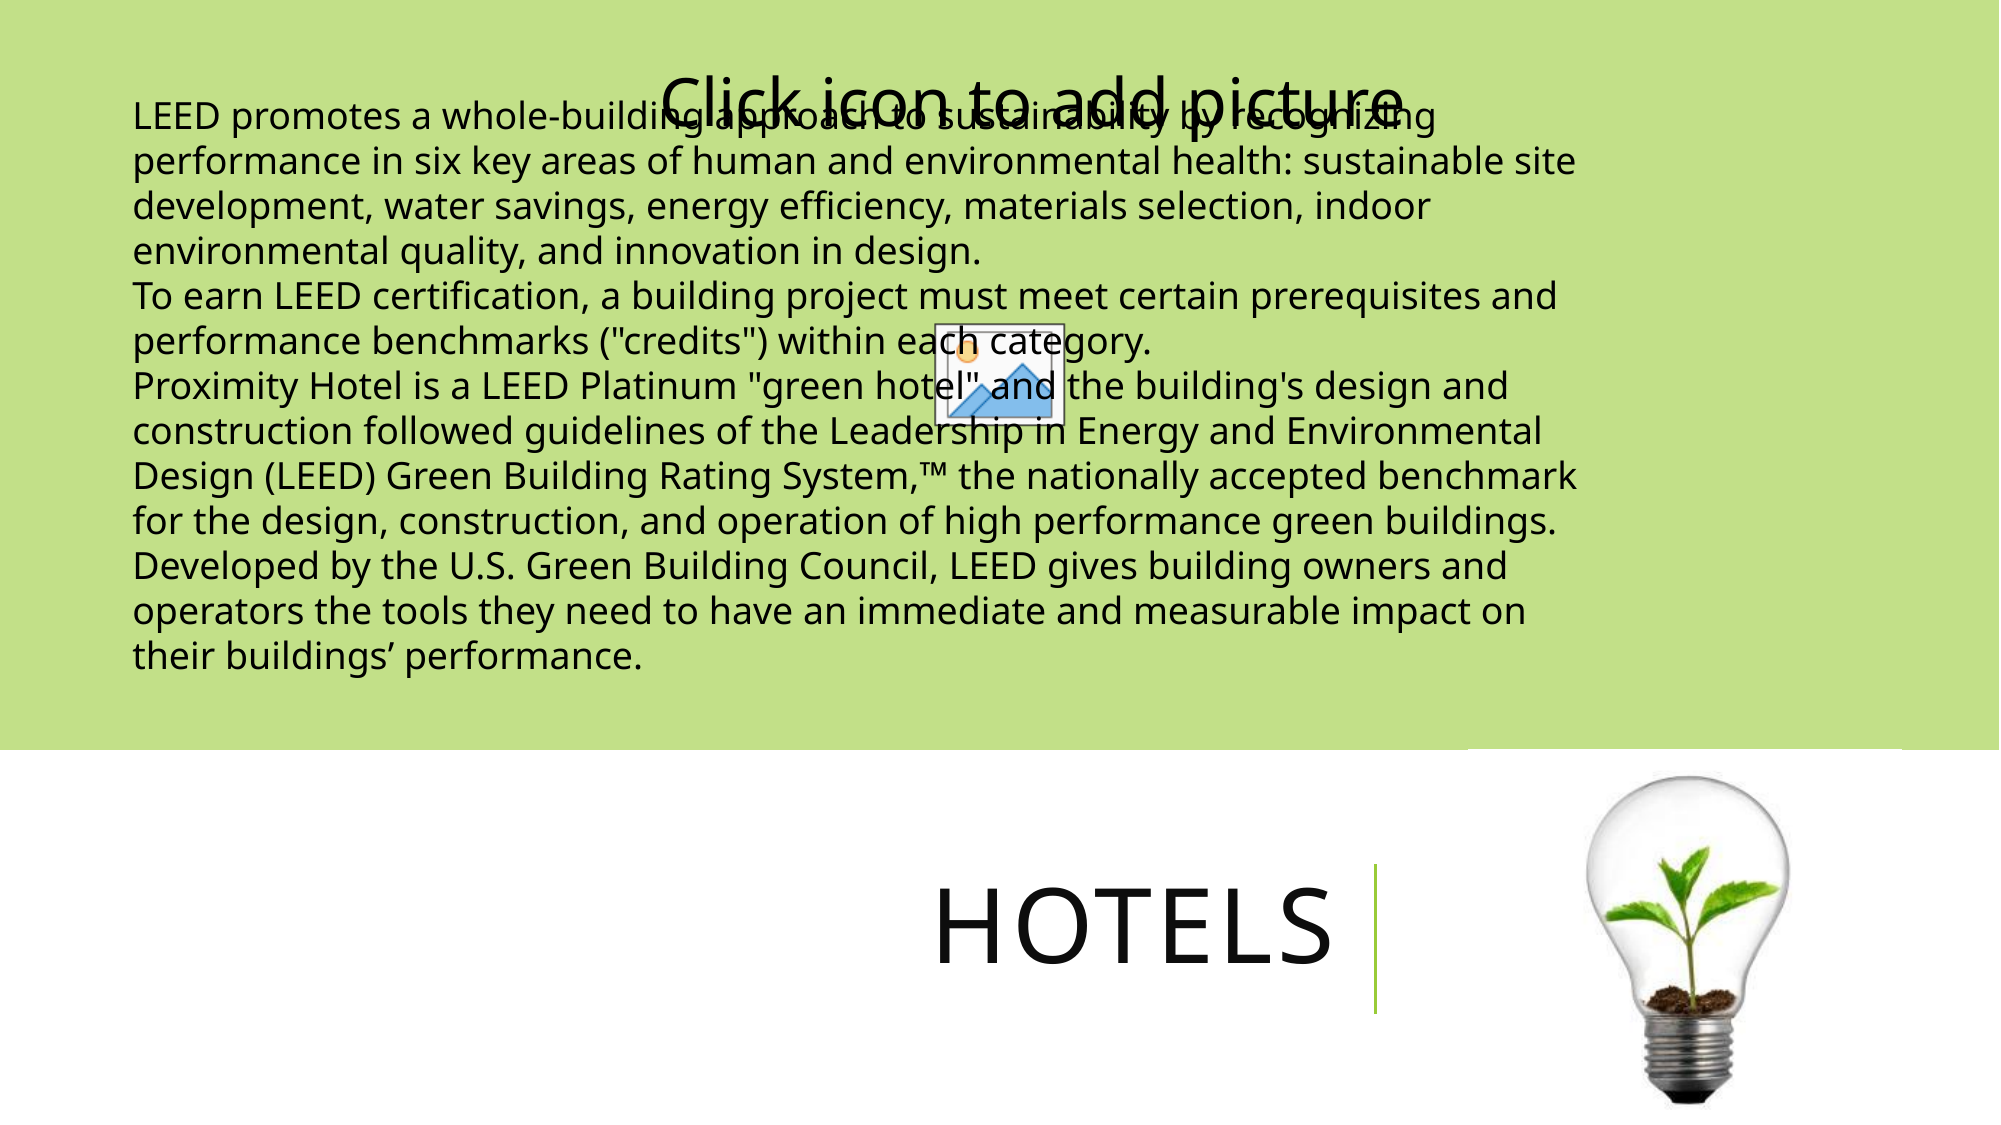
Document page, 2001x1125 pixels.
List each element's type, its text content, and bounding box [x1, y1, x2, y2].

picture [0, 0, 2000, 1125]
title Hotels [75, 813, 1350, 1054]
